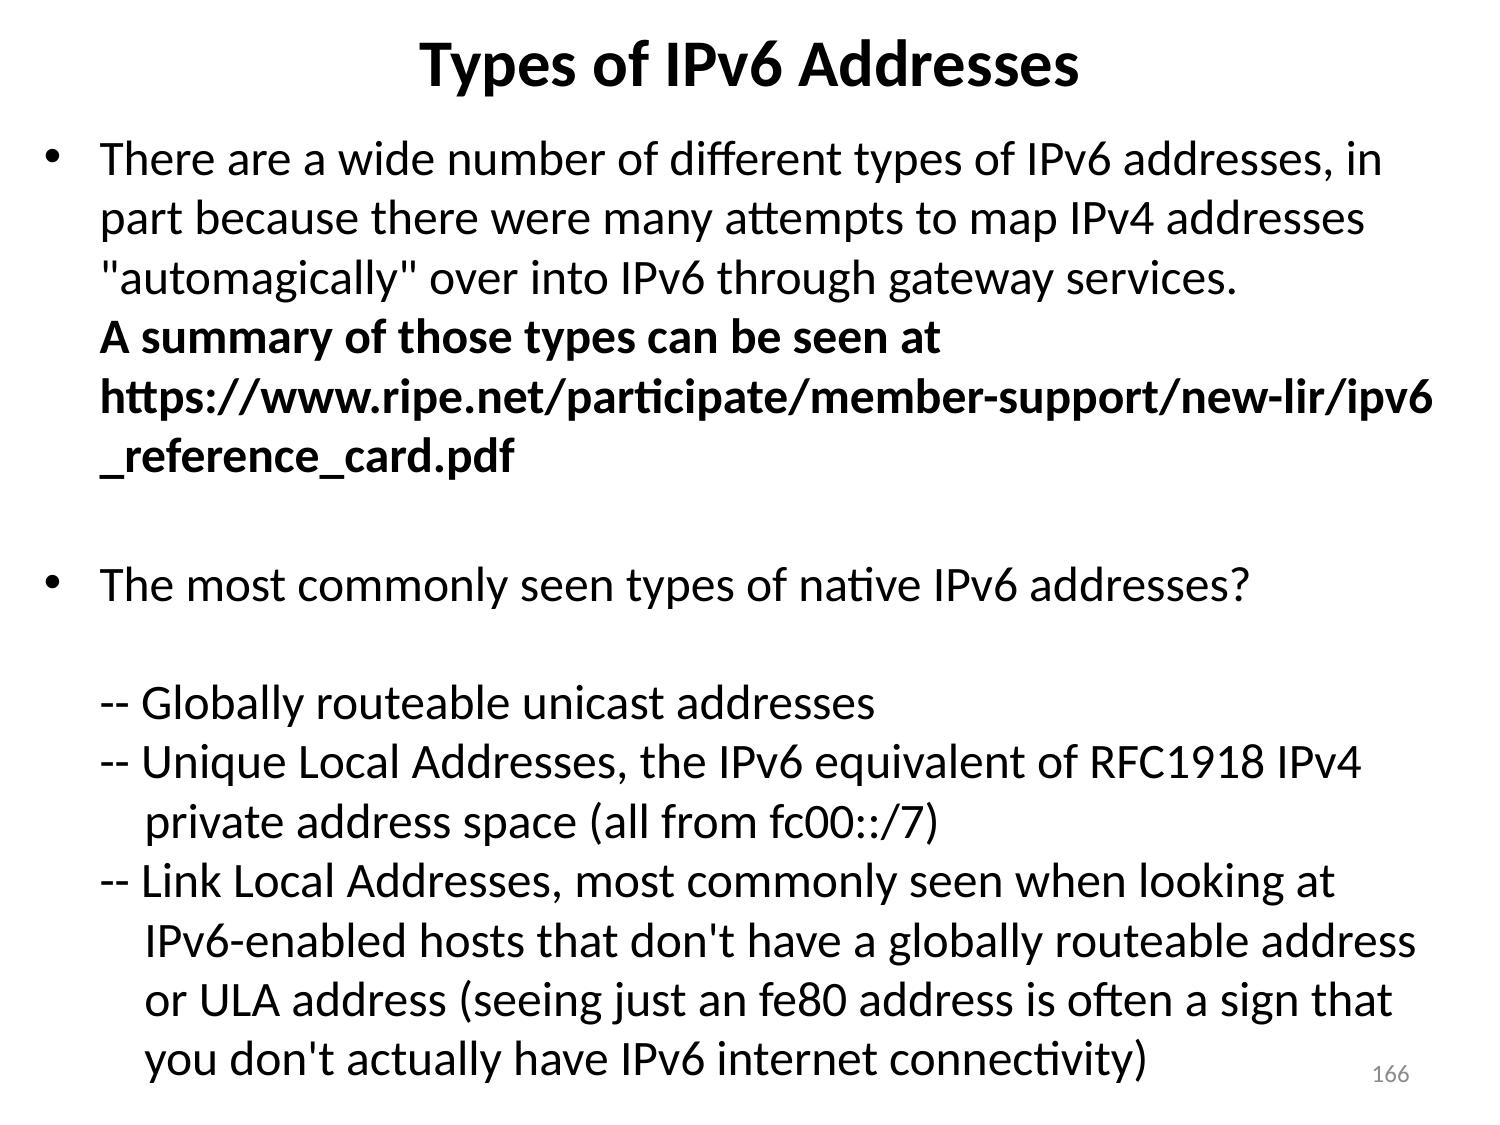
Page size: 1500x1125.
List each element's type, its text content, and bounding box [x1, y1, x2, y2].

title Types of IPv6 Addresses [0, 0, 1500, 119]
list There are a wide number of different types of IPv6 addresses, in part because there were many attempts to map IPv4 addresses "automagically" over into IPv6 through gateway services. A summary of those types can be seen at https://www.ripe.net/participate/member-support/new-lir/ipv6_reference_card.pdf The most commonly seen types of native IPv6 addresses? -- Globally routeable unicast addresses -- Unique Local Addresses, the IPv6 equivalent of RFC1918 IPv4 private address space (all from fc00::/7) -- Link Local Addresses, most commonly seen when looking at IPv6-enabled hosts that don't have a globally routeable address or ULA address (seeing just an fe80 address is often a sign that you don't actually have IPv6 internet connectivity) [28, 118, 1456, 1097]
slide_number 166 [1074, 1042, 1425, 1103]
